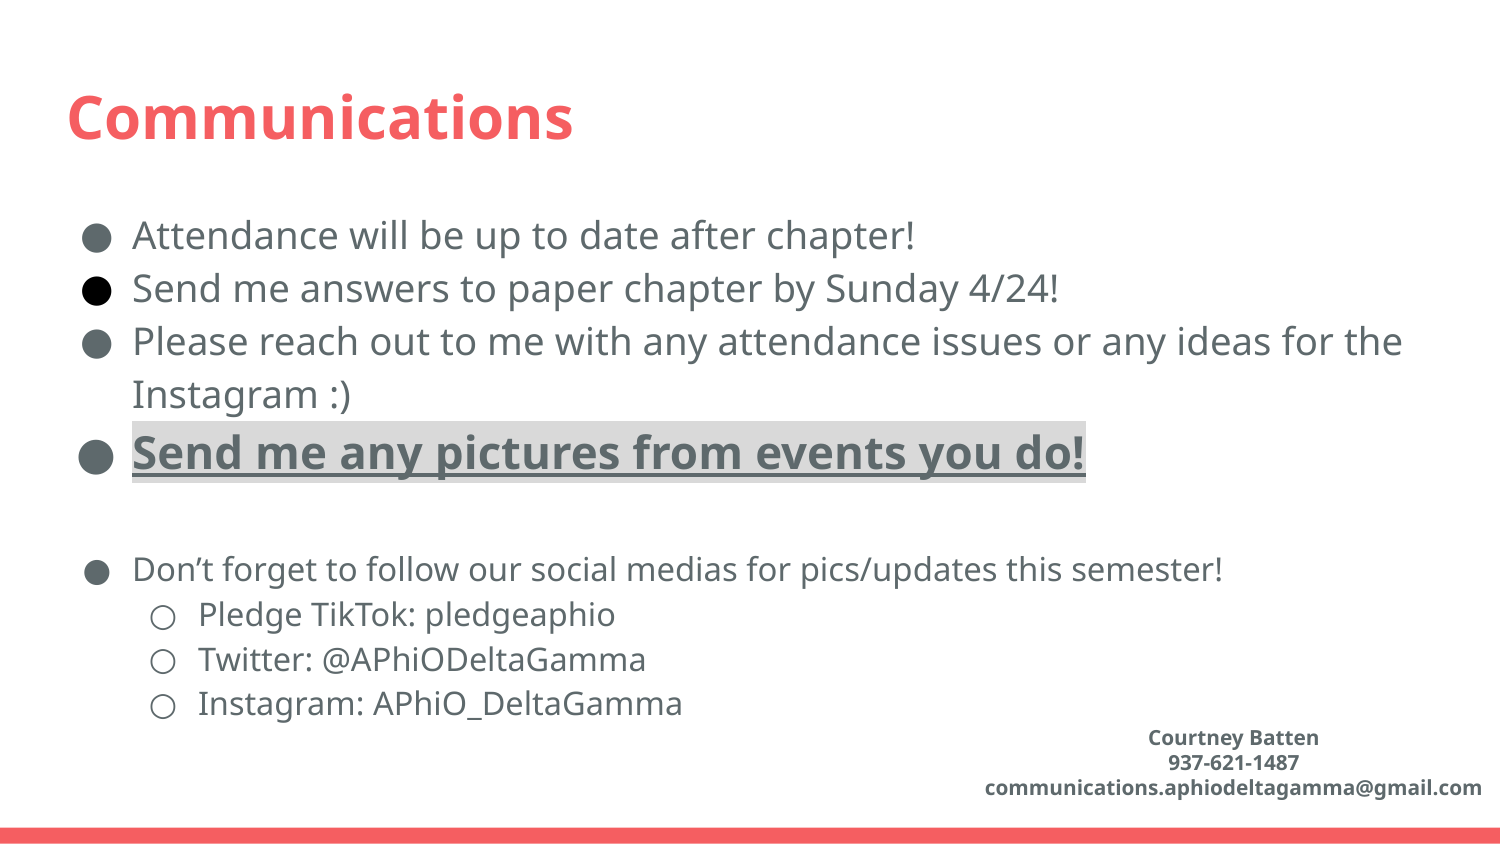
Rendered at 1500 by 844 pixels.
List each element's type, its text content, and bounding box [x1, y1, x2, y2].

text_box Courtney Batten 937-621-1487 communications.aphiodeltagamma@gmail.com [899, 709, 1500, 815]
list Attendance will be up to date after chapter! Send me answers to paper chapter by Sunday 4/24! Please reach out to me with any attendance issues or any ideas for the Instagram :) Send me any pictures from events you do! Don’t forget to follow our social medias for pics/updates this semester! Pledge TikTok: pledgeaphio Twitter: @APhiODeltaGamma Instagram: APhiO_DeltaGamma [51, 189, 1449, 750]
title Communications [51, 64, 1449, 167]
